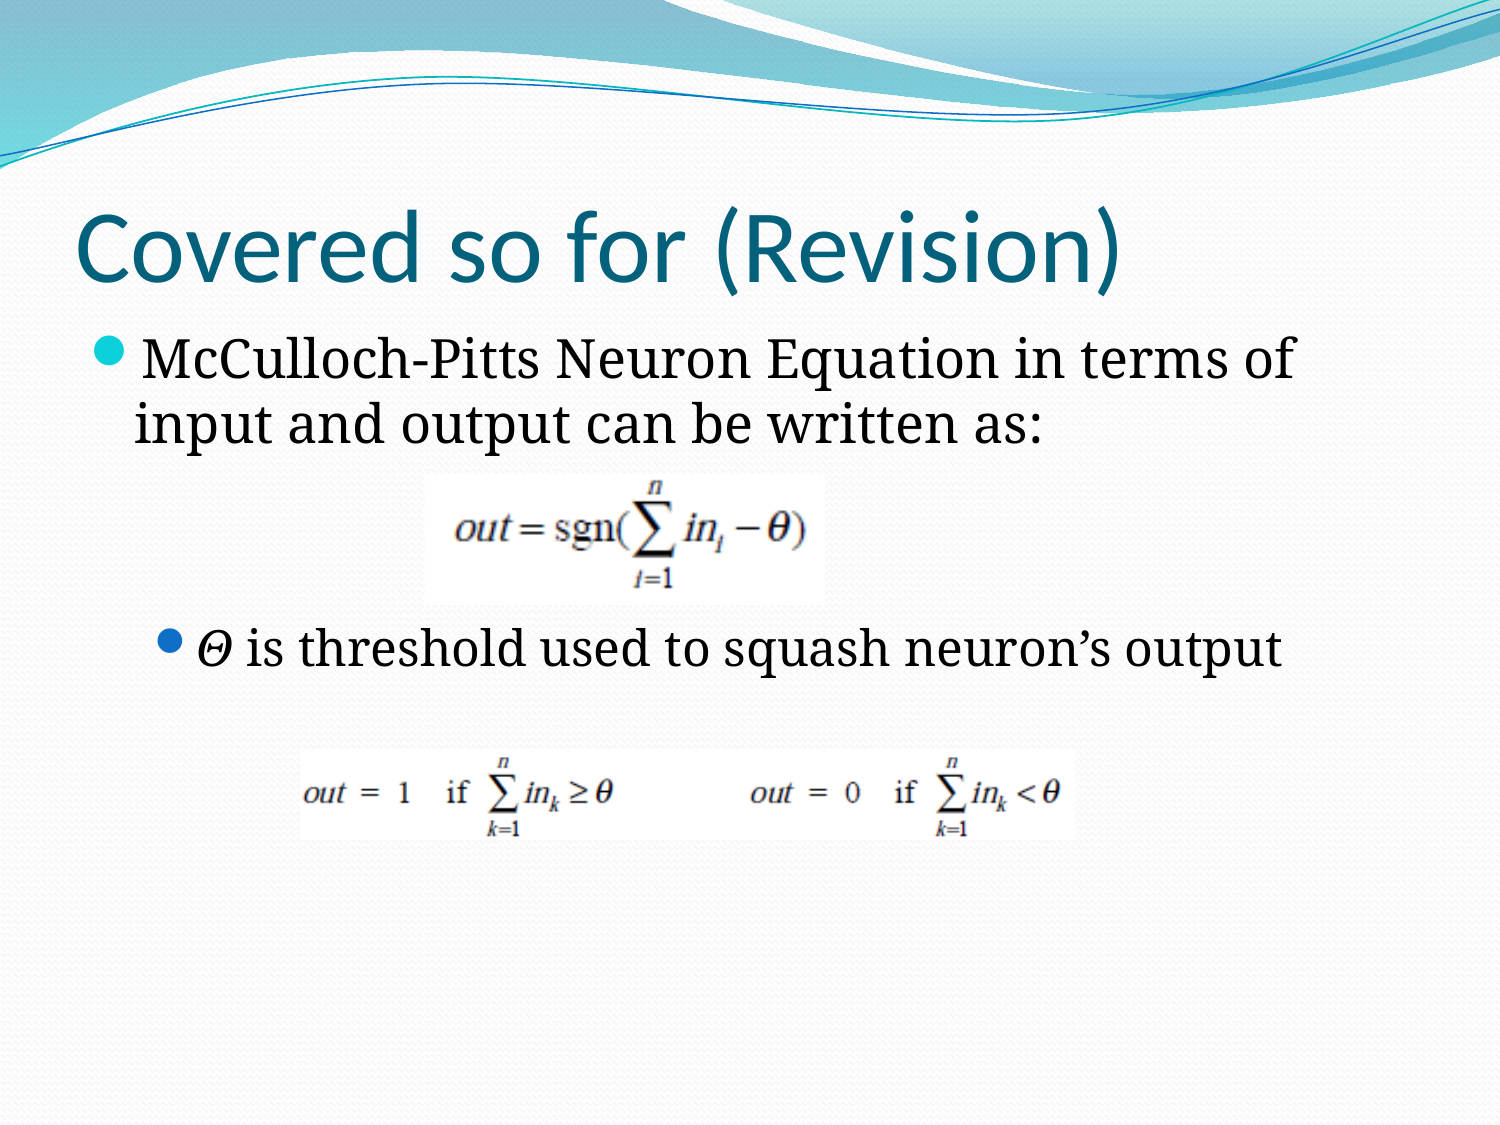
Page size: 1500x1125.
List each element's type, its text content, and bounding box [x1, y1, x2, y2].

picture [299, 749, 1076, 840]
list McCulloch-Pitts Neuron Equation in terms of input and output can be written as: Θ is threshold used to squash neuron’s output [75, 317, 1425, 1038]
title Covered so for (Revision) [75, 115, 1425, 303]
picture [424, 474, 826, 605]
